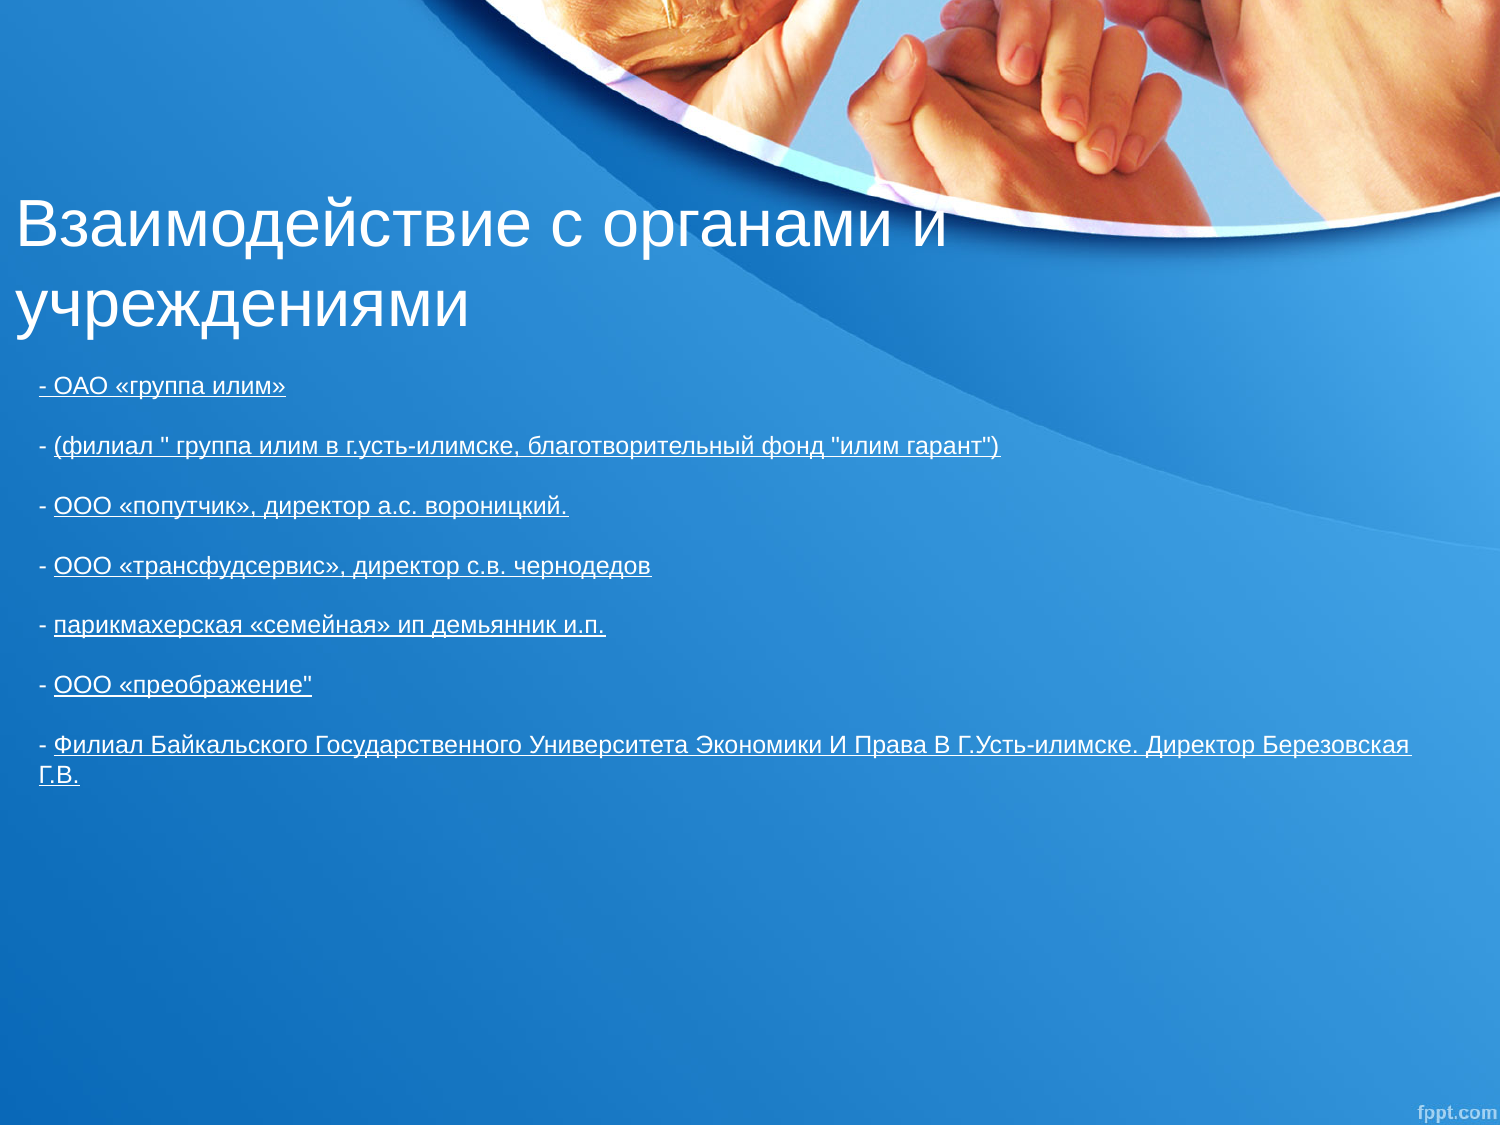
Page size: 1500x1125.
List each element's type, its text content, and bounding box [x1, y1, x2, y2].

list Взаимодействие с органами и учреждениями [0, 136, 1276, 348]
picture [0, 0, 1500, 1125]
title - ОАО «группа илим» - (филиал " группа илим в г.усть-илимске, благотворительный фонд "илим гарант") - ООО «попутчик», директор а.с. вороницкий. - ООО «трансфудсервис», директор с.в. чернодедов - парикмахерская «семейная» ип демьянник и.п. - ООО «преображение" - Филиал Байкальского Государственного Университета Экономики И Права В Г.Усть-илимске. Директор Березовская Г.В. [23, 361, 1452, 1114]
